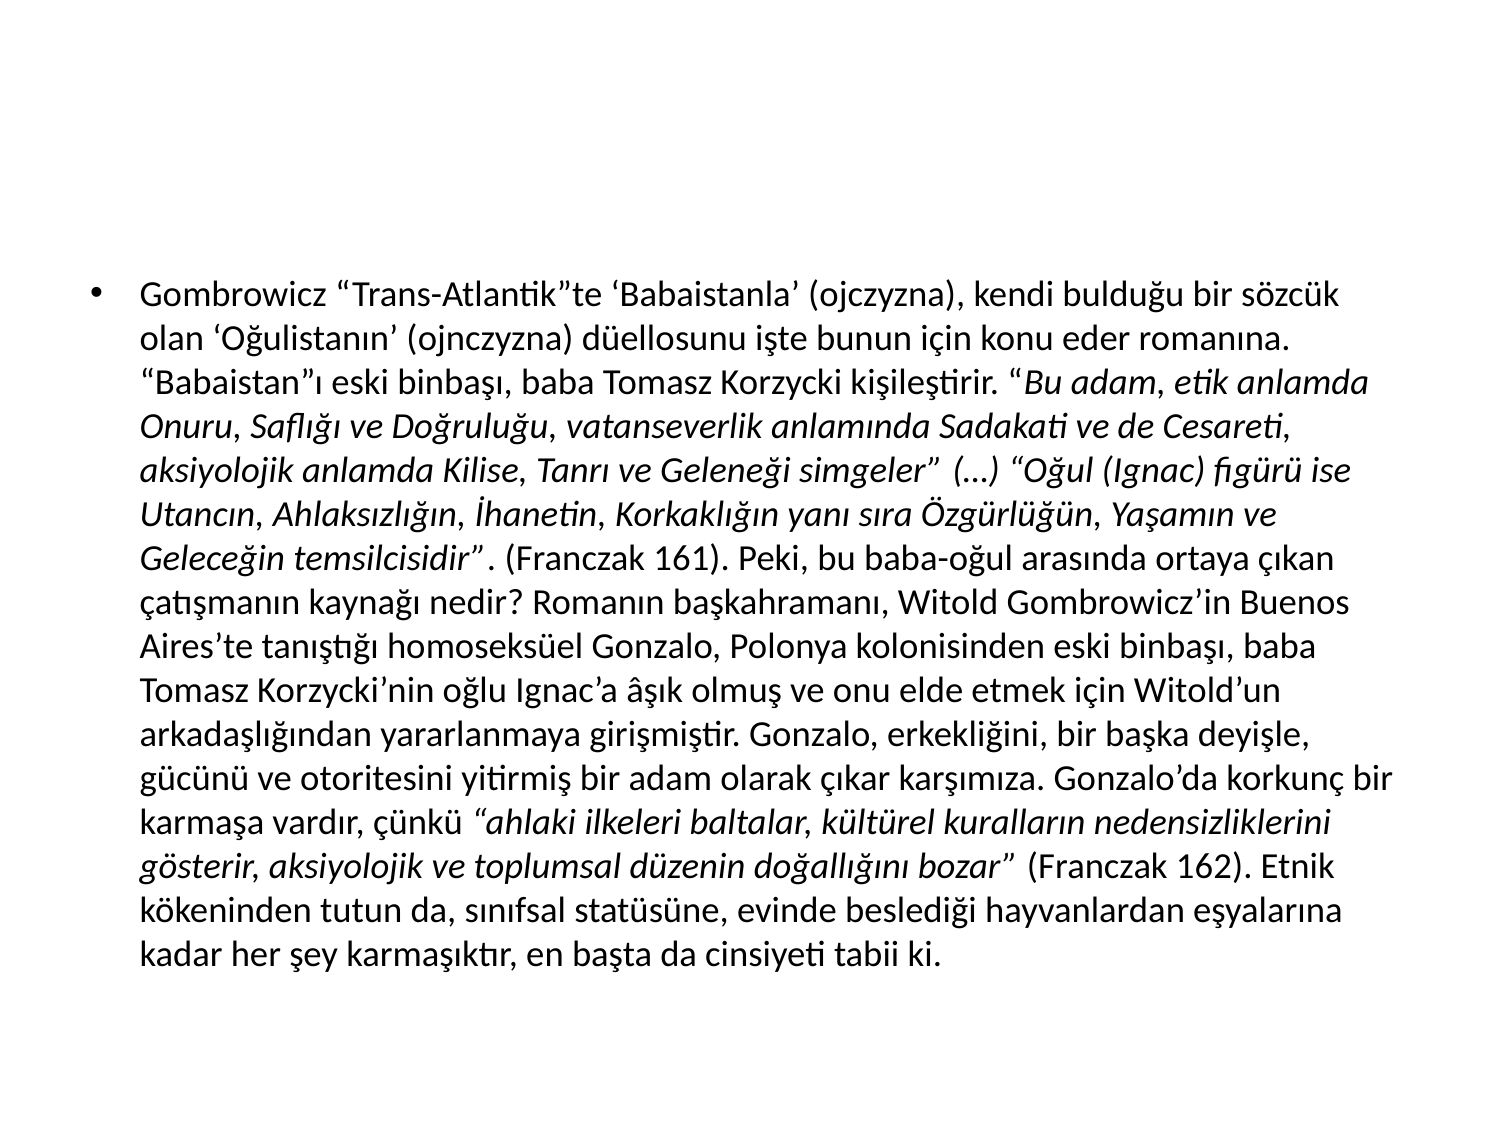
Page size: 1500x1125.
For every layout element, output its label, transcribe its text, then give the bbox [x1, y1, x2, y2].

list Gombrowicz “Trans-Atlantik”te ‘Babaistanla’ (ojczyzna), kendi bulduğu bir sözcük olan ‘Oğulistanın’ (ojnczyzna) düellosunu işte bunun için konu eder romanına. “Babaistan”ı eski binbaşı, baba Tomasz Korzycki kişileştirir. “Bu adam, etik anlamda Onuru, Saflığı ve Doğruluğu, vatanseverlik anlamında Sadakati ve de Cesareti, aksiyolojik anlamda Kilise, Tanrı ve Geleneği simgeler” (…) “Oğul (Ignac) figürü ise Utancın, Ahlaksızlığın, İhanetin, Korkaklığın yanı sıra Özgürlüğün, Yaşamın ve Geleceğin temsilcisidir”. (Franczak 161). Peki, bu baba-oğul arasında ortaya çıkan çatışmanın kaynağı nedir? Romanın başkahramanı, Witold Gombrowicz’in Buenos Aires’te tanıştığı homoseksüel Gonzalo, Polonya kolonisinden eski binbaşı, baba Tomasz Korzycki’nin oğlu Ignac’a âşık olmuş ve onu elde etmek için Witold’un arkadaşlığından yararlanmaya girişmiştir. Gonzalo, erkekliğini, bir başka deyişle, gücünü ve otoritesini yitirmiş bir adam olarak çıkar karşımıza. Gonzalo’da korkunç bir karmaşa vardır, çünkü “ahlaki ilkeleri baltalar, kültürel kuralların nedensizliklerini gösterir, aksiyolojik ve toplumsal düzenin doğallığını bozar” (Franczak 162). Etnik kökeninden tutun da, sınıfsal statüsüne, evinde beslediği hayvanlardan eşyalarına kadar her şey karmaşıktır, en başta da cinsiyeti tabii ki. [75, 262, 1425, 1005]
